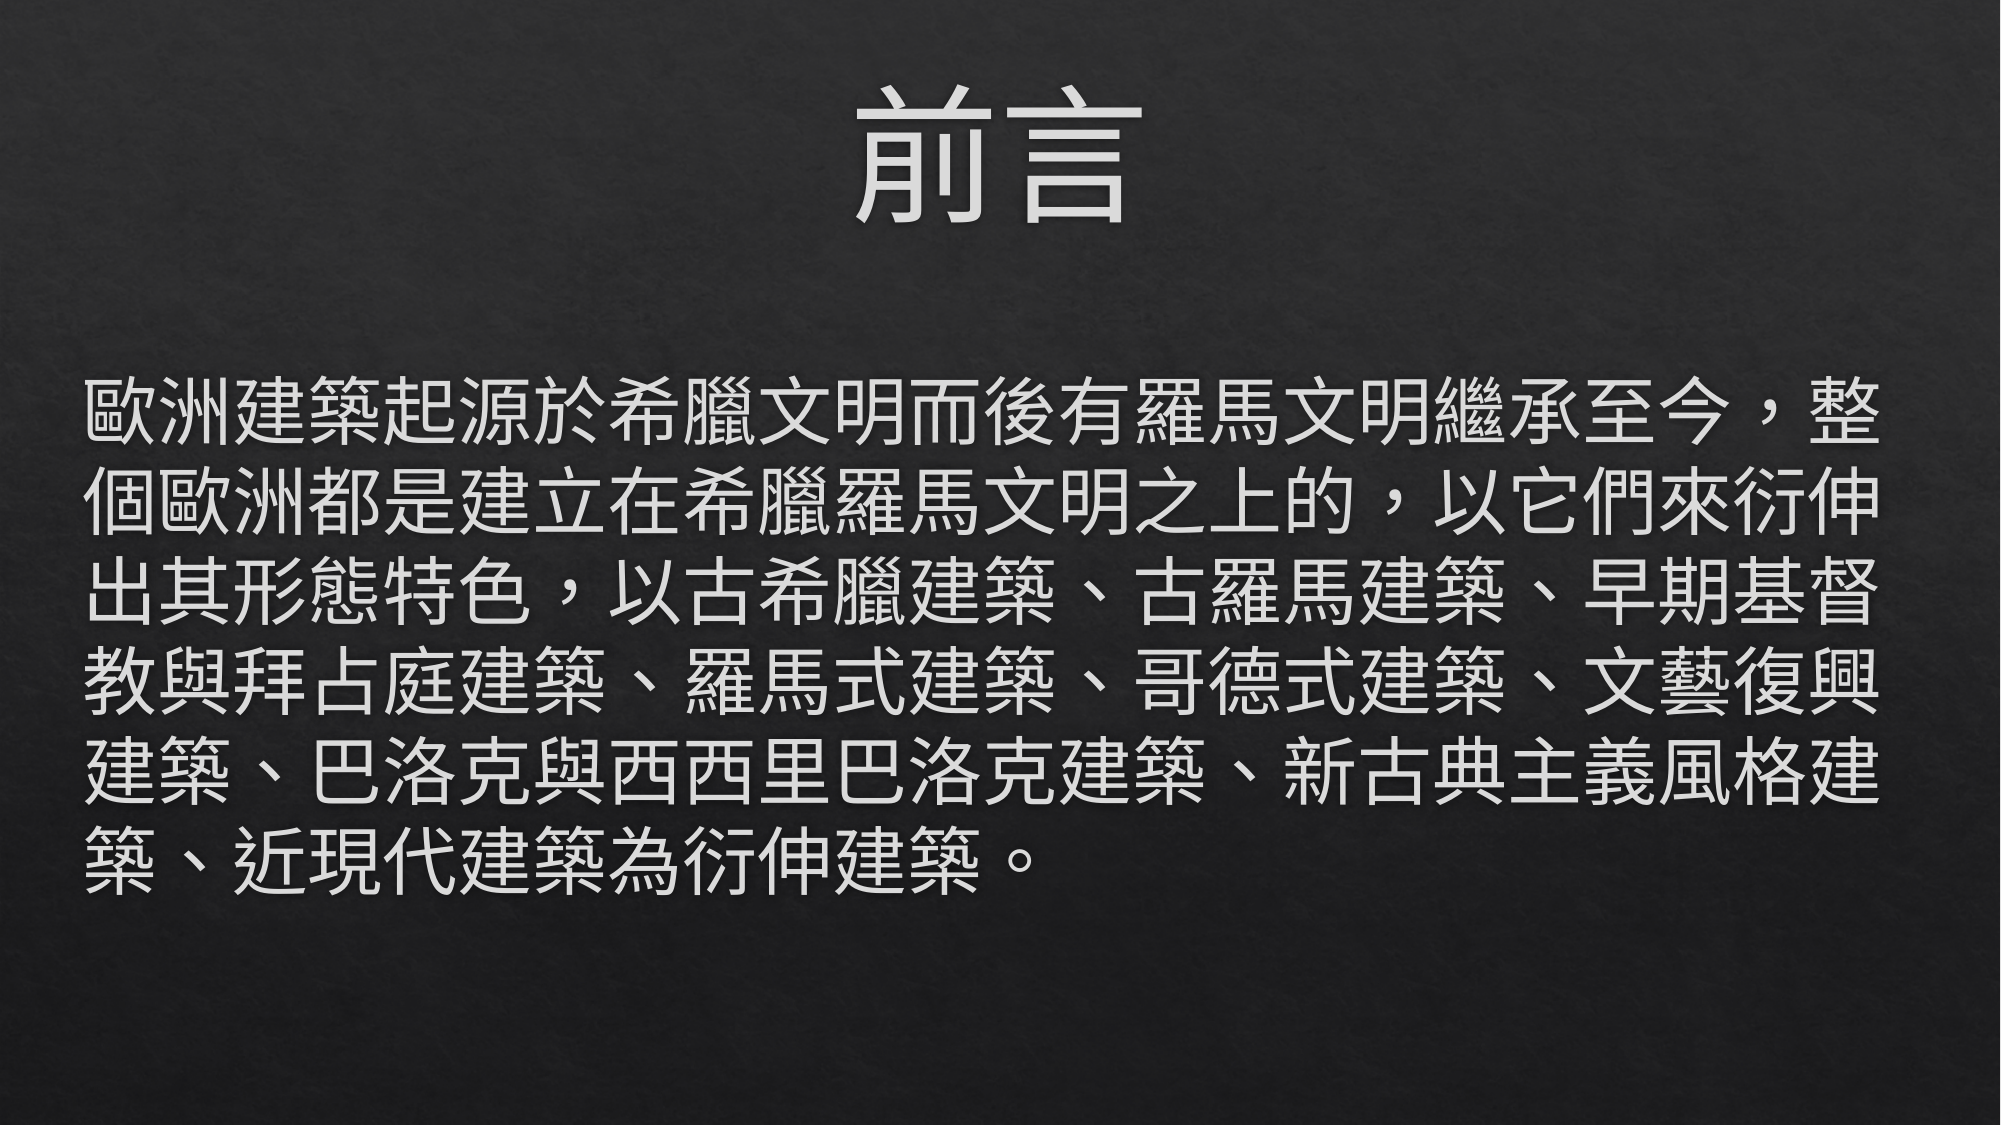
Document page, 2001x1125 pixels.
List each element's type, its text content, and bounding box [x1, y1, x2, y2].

title 前言 [149, 71, 1849, 232]
list 歐洲建築起源於希臘文明而後有羅馬文明繼承至今，整個歐洲都是建立在希臘羅馬文明之上的，以它們來衍伸出其形態特色，以古希臘建築、古羅馬建築、早期基督教與拜占庭建築、羅馬式建築、哥德式建築、文藝復興建築、巴洛克與西西里巴洛克建築、新古典主義風格建築、近現代建築為衍伸建築。 [61, 356, 1938, 1125]
